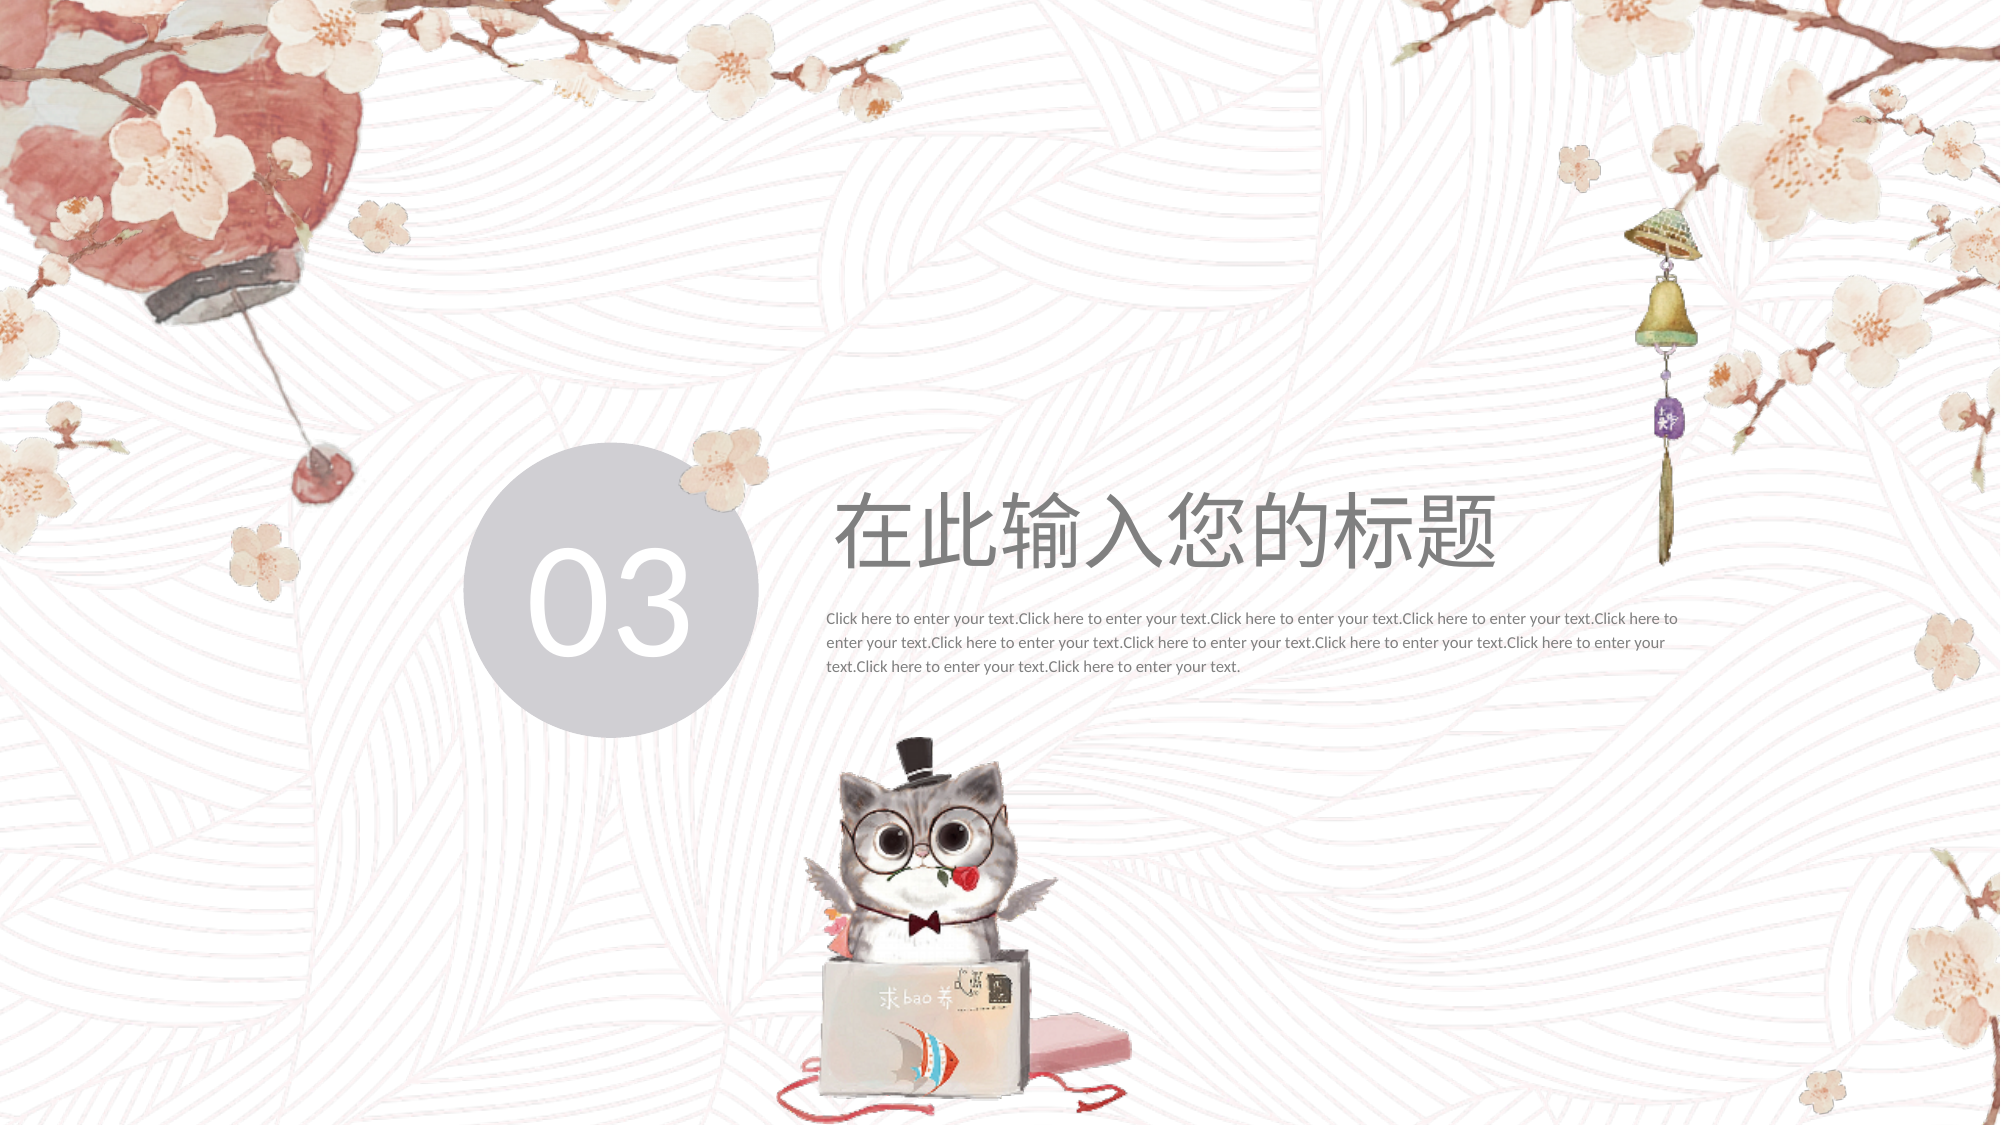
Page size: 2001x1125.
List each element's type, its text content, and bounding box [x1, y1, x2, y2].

text_box 在此输入您的标题 [818, 462, 1599, 596]
text_box 03 [462, 441, 760, 739]
picture [0, 0, 2001, 1125]
text_box Click here to enter your text.Click here to enter your text.Click here to enter your text.Click here to enter your text.Click here to enter your text.Click here to enter your text.Click here to enter your text.Click here to enter your text.Click here to enter your text.Click here to enter your text.Click here to enter your text. [818, 596, 1707, 685]
